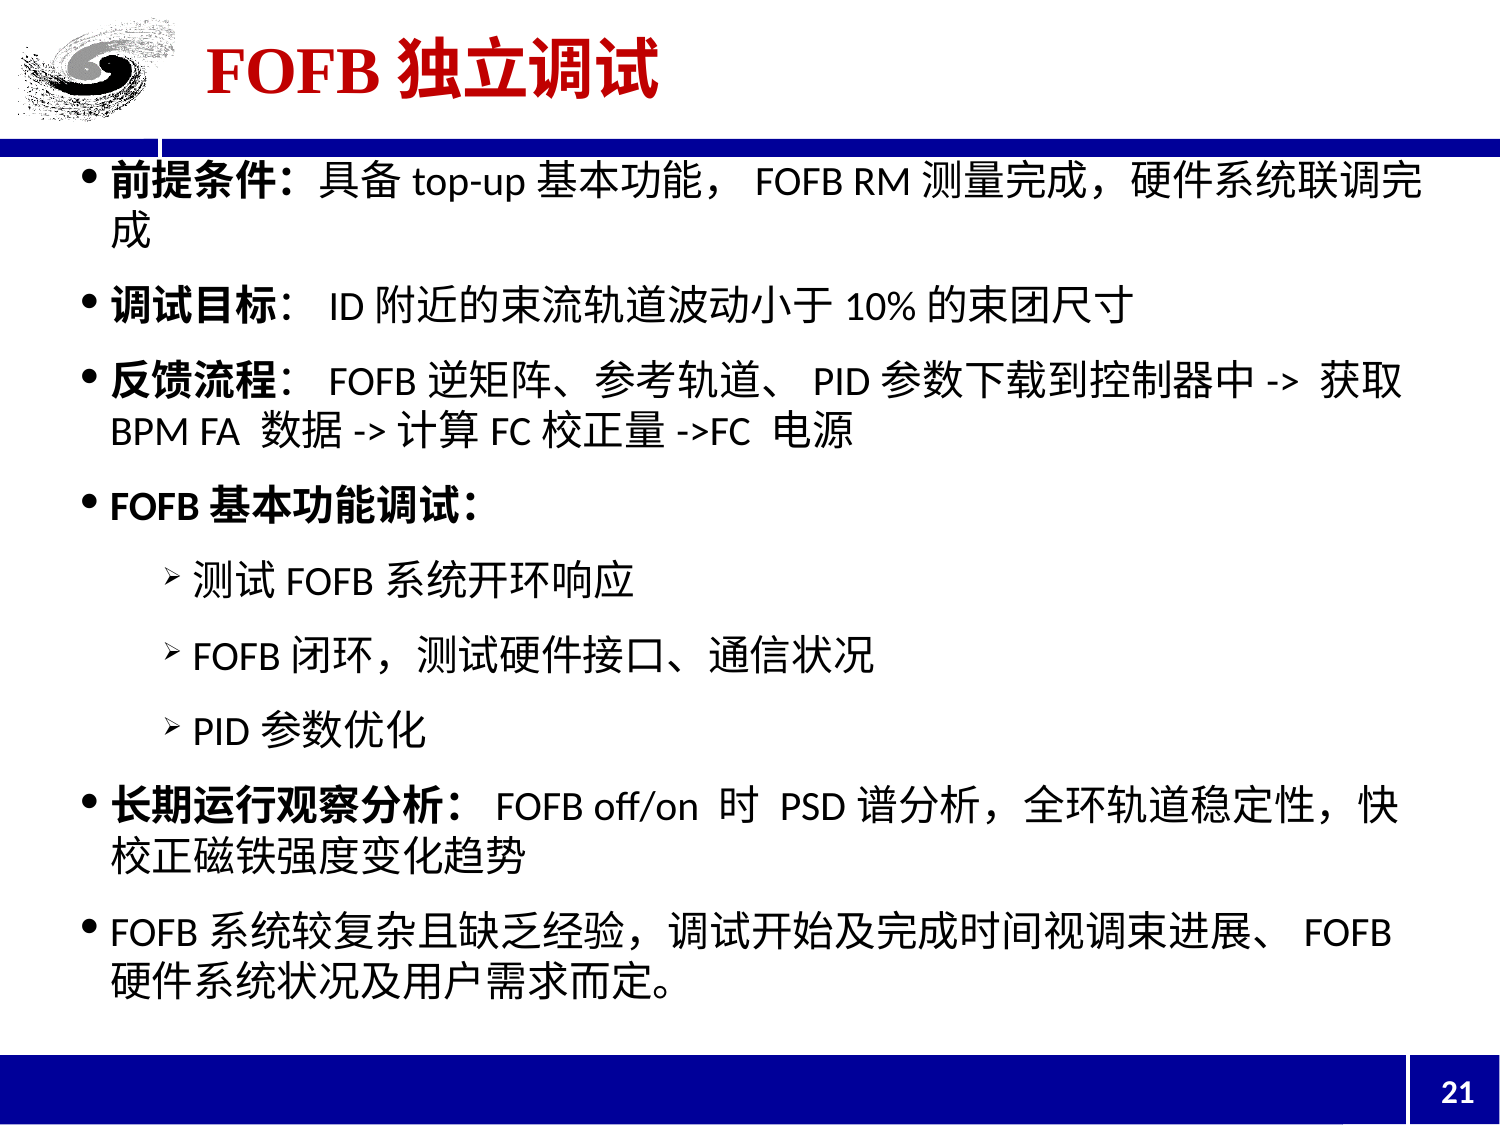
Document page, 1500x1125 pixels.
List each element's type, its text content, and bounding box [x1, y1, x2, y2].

title FOFB独立调试 [191, 17, 1486, 127]
picture [18, 17, 175, 122]
list 前提条件：具备top-up基本功能，FOFB RM测量完成，硬件系统联调完成 调试目标：ID附近的束流轨道波动小于10%的束团尺寸 反馈流程：FOFB逆矩阵、参考轨道、PID参数下载到控制器中-> 获取BPM FA 数据->计算FC校正量->FC 电源 FOFB基本功能调试： 测试FOFB系统开环响应 FOFB闭环，测试硬件接口、通信状况 PID参数优化 长期运行观察分析：FOFB off/on 时 PSD谱分析，全环轨道稳定性，快校正磁铁强度变化趋势 FOFB系统较复杂且缺乏经验，调试开始及完成时间视调束进展、FOFB硬件系统状况及用户需求而定。 [64, 71, 1447, 793]
